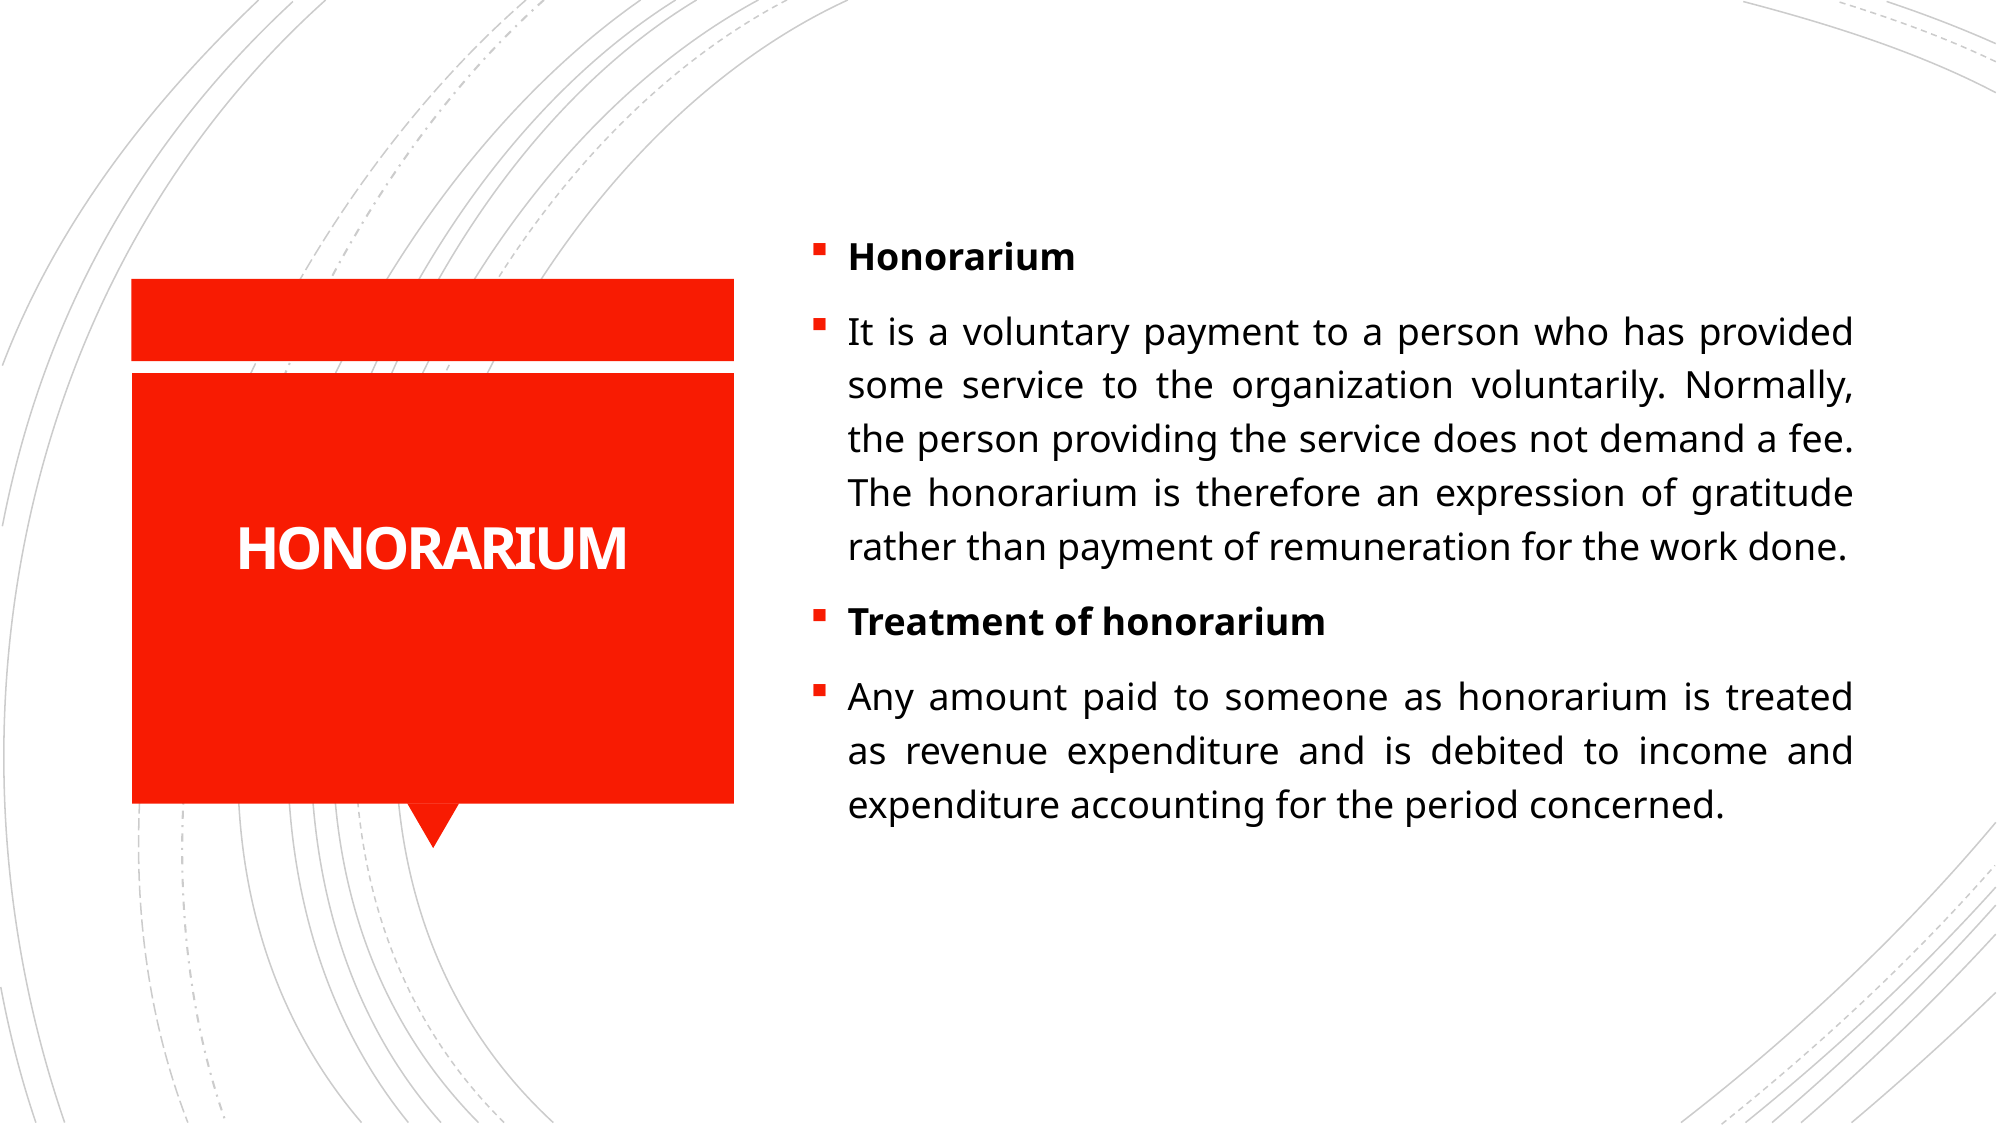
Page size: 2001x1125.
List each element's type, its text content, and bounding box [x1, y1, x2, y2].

title HONORARIUM [145, 385, 720, 789]
list Honorarium It is a voluntary payment to a person who has provided some service to the organization voluntarily. Normally, the person providing the service does not demand a fee. The honorarium is therefore an expression of gratitude rather than payment of remuneration for the work done. Treatment of honorarium Any amount paid to someone as honorarium is treated as revenue expenditure and is debited to income and expenditure accounting for the period concerned. [795, 131, 1871, 993]
